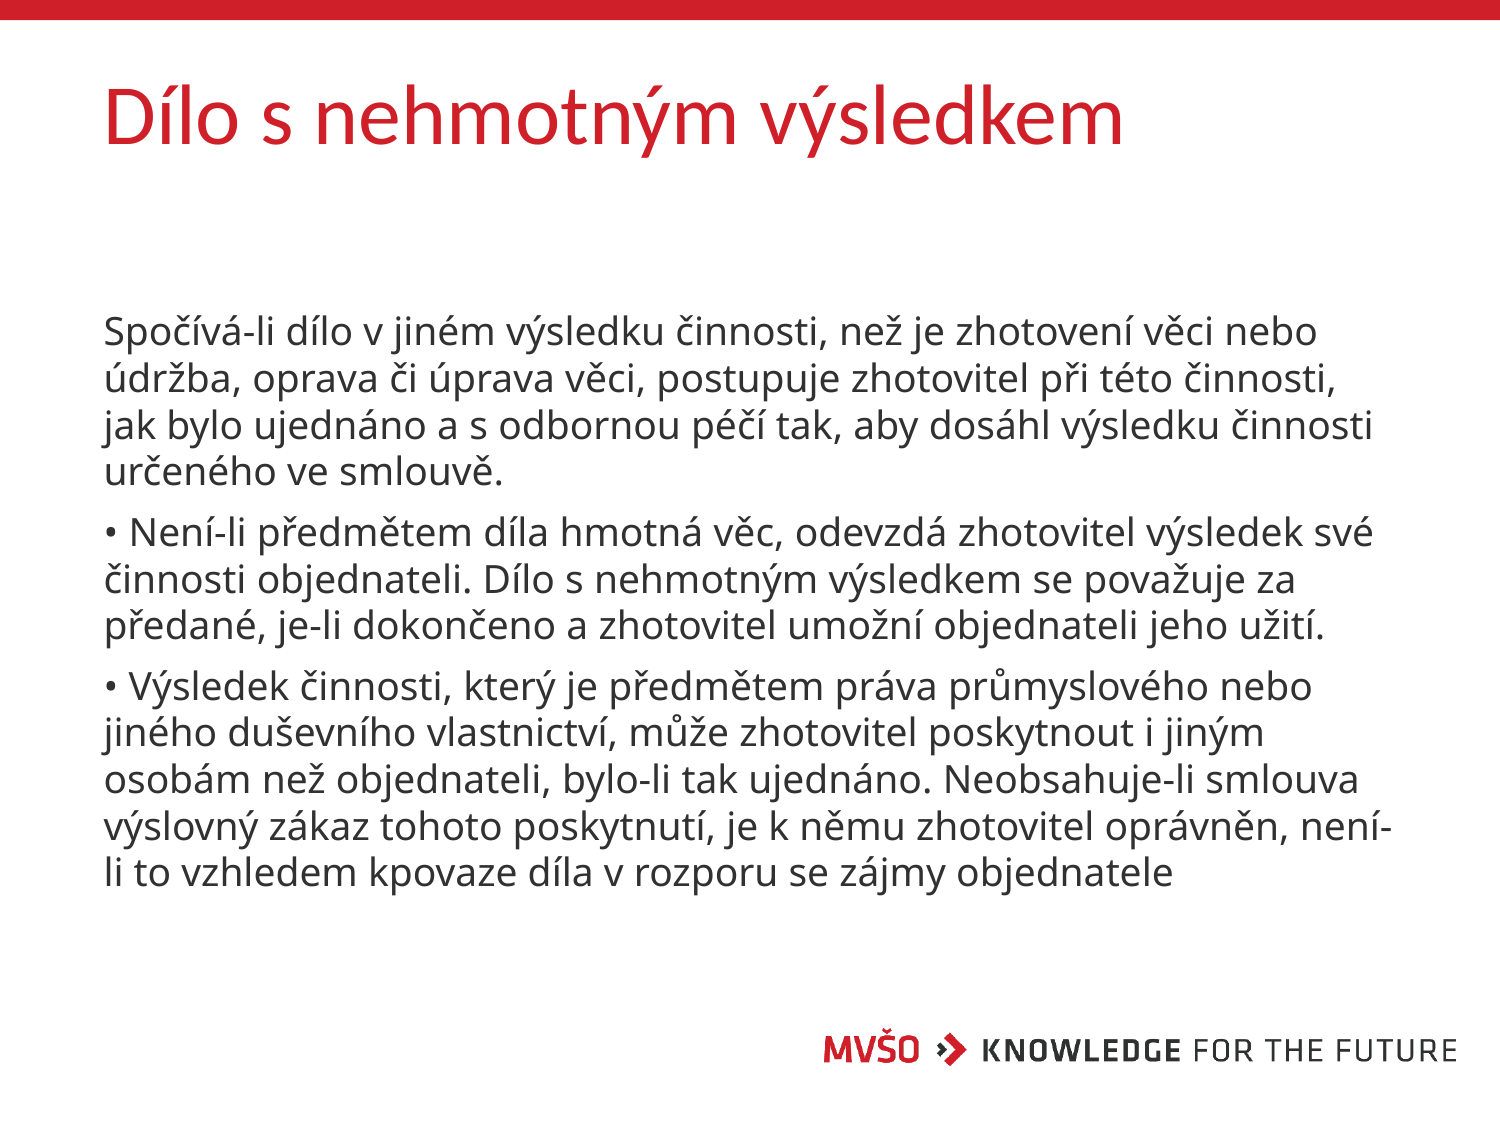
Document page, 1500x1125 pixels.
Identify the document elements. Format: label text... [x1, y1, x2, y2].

list Spočívá-li dílo v jiném výsledku činnosti, než je zhotovení věci nebo údržba, oprava či úprava věci, postupuje zhotovitel při této činnosti, jak bylo ujednáno a s odbornou péčí tak, aby dosáhl výsledku činnosti určeného ve smlouvě. • Není-li předmětem díla hmotná věc, odevzdá zhotovitel výsledek své činnosti objednateli. Dílo s nehmotným výsledkem se považuje za předané, je-li dokončeno a zhotovitel umožní objednateli jeho užití. • Výsledek činnosti, který je předmětem práva průmyslového nebo jiného duševního vlastnictví, může zhotovitel poskytnout i jiným osobám než objednateli, bylo-li tak ujednáno. Neobsahuje-li smlouva výslovný zákaz tohoto poskytnutí, je k němu zhotovitel oprávněn, není-li to vzhledem kpovaze díla v rozporu se zájmy objednatele [88, 299, 1412, 969]
title Dílo s nehmotným výsledkem [88, 59, 1412, 278]
picture [824, 1028, 1456, 1066]
